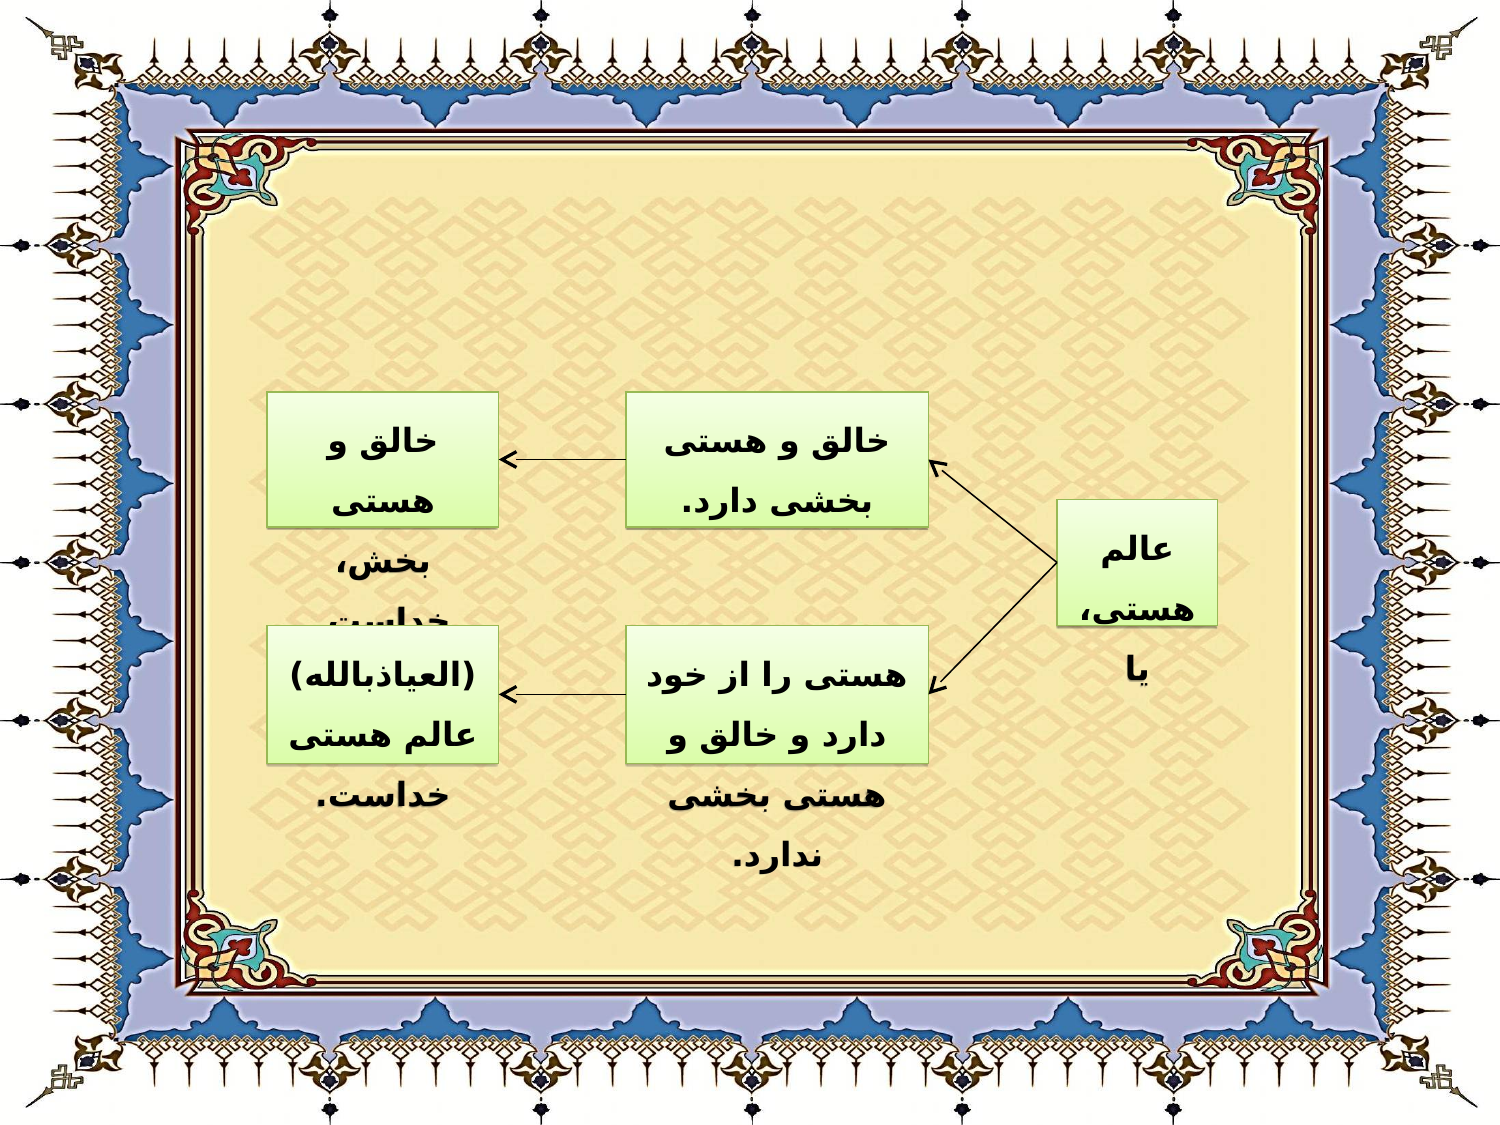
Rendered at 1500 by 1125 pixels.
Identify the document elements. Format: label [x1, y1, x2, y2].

picture [0, 0, 1500, 1125]
text_box [928, 459, 1058, 562]
text_box [928, 562, 1058, 695]
